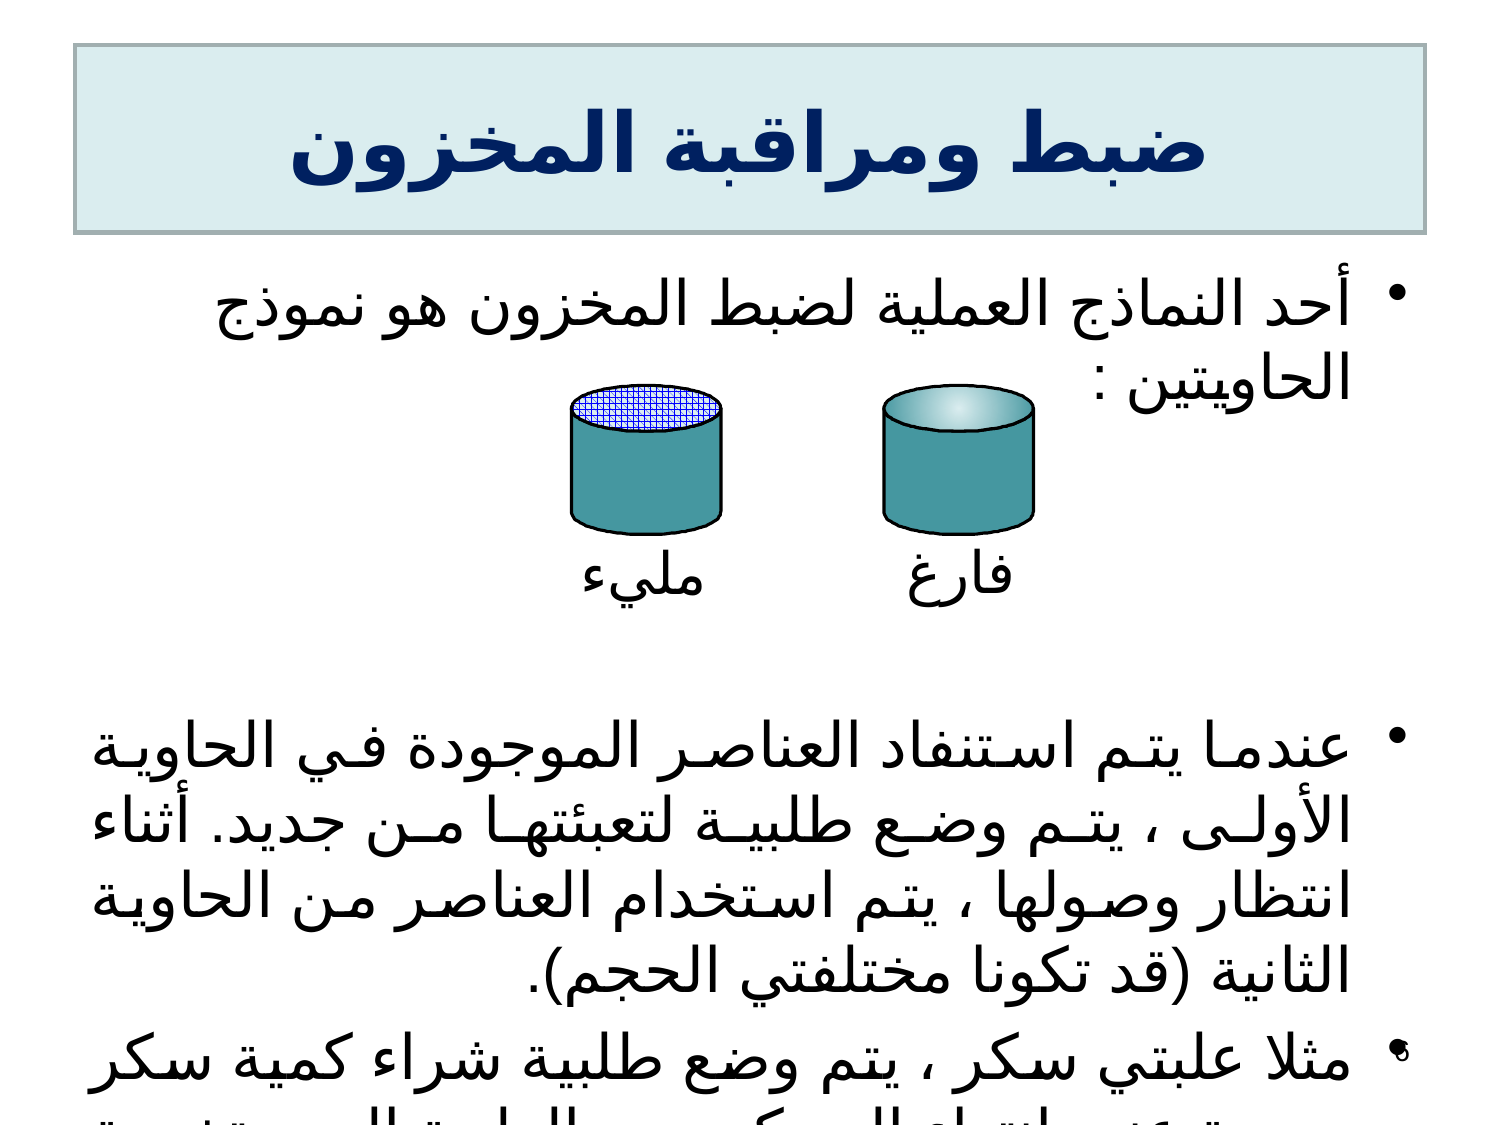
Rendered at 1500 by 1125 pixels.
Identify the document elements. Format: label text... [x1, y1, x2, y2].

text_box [571, 385, 722, 615]
slide_number 6 [1074, 1024, 1426, 1103]
list أحد النماذج العملية لضبط المخزون هو نموذج الحاويتين : عندما يتم استنفاد العناصر الموجودة في الحاوية الأولى ، يتم وضع طلبية لتعبئتها من جديد. أثناء انتظار وصولها ، يتم استخدام العناصر من الحاوية الثانية (قد تكونا مختلفتي الحجم). مثلا علبتي سكر ، يتم وضع طلبية شراء كمية سكر جديدة عند انتهاء السكر من العلبة المستخدمة حالياً. [74, 254, 1426, 988]
title ضبط ومراقبة المخزون [73, 43, 1427, 235]
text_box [883, 385, 1034, 614]
